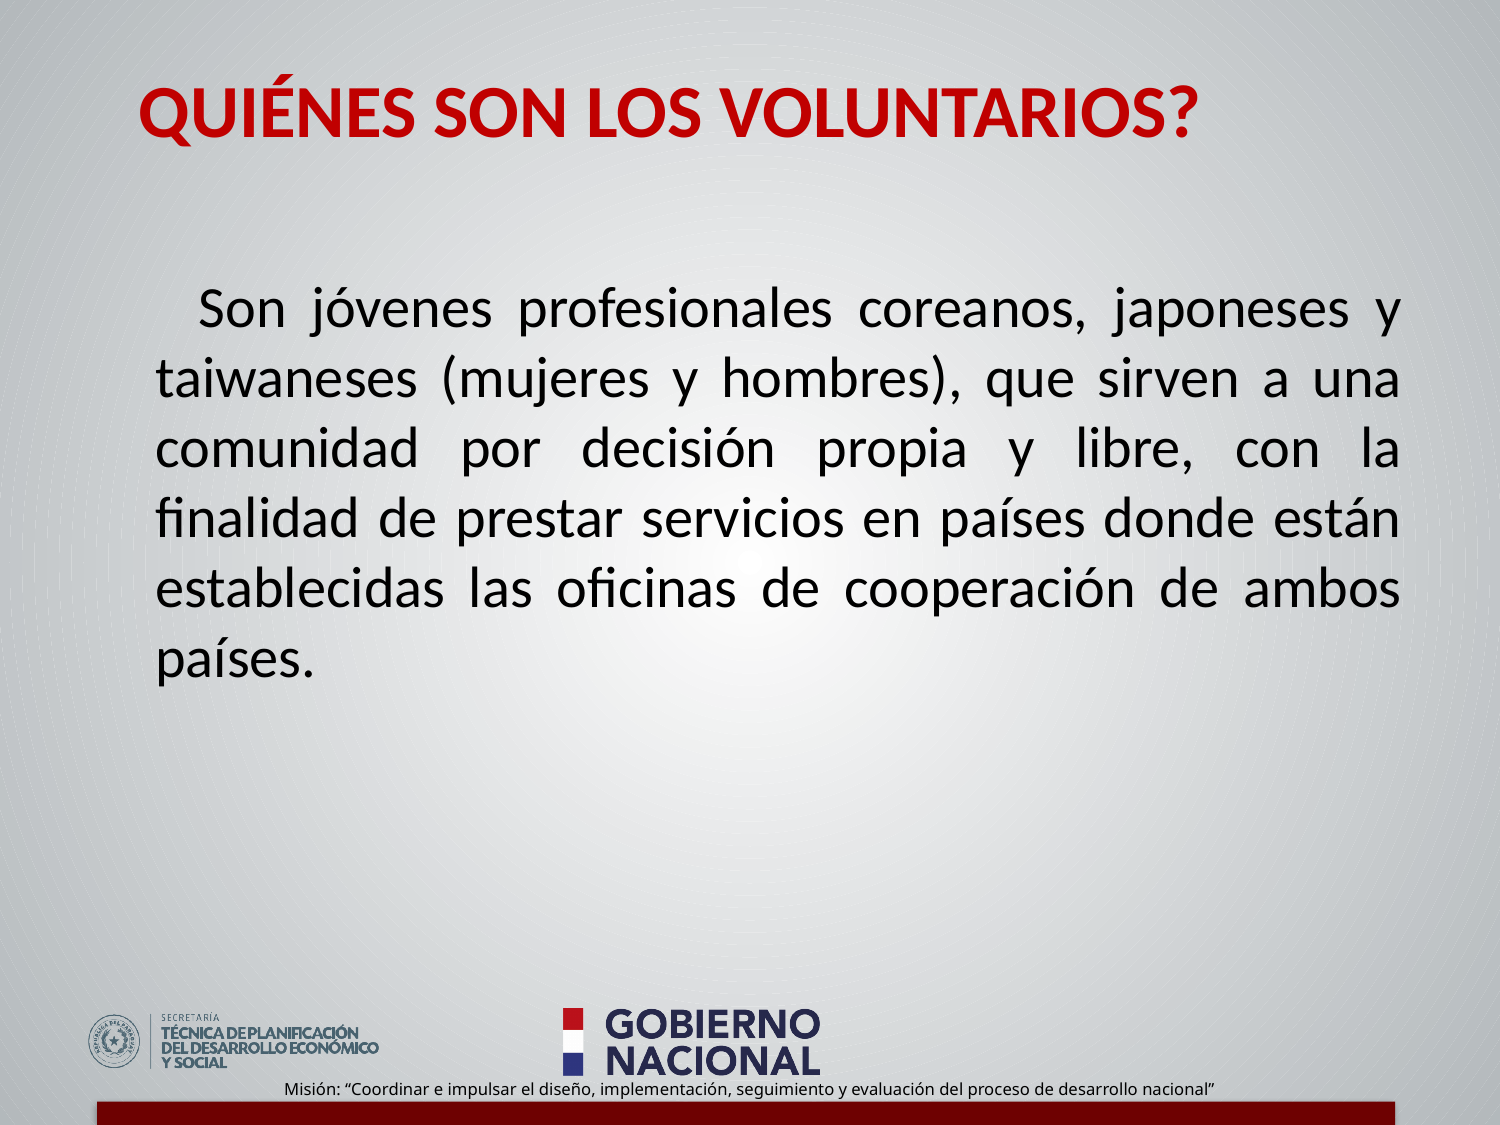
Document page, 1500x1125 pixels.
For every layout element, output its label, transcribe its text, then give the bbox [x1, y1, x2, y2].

picture [563, 1008, 820, 1076]
picture [88, 1012, 379, 1073]
list QUIÉNES SON LOS VOLUNTARIOS? Son jóvenes profesionales coreanos, japoneses y taiwaneses (mujeres y hombres), que sirven a una comunidad por decisión propia y libre, con la finalidad de prestar servicios en países donde están establecidas las oficinas de cooperación de ambos países. [84, 54, 1418, 722]
